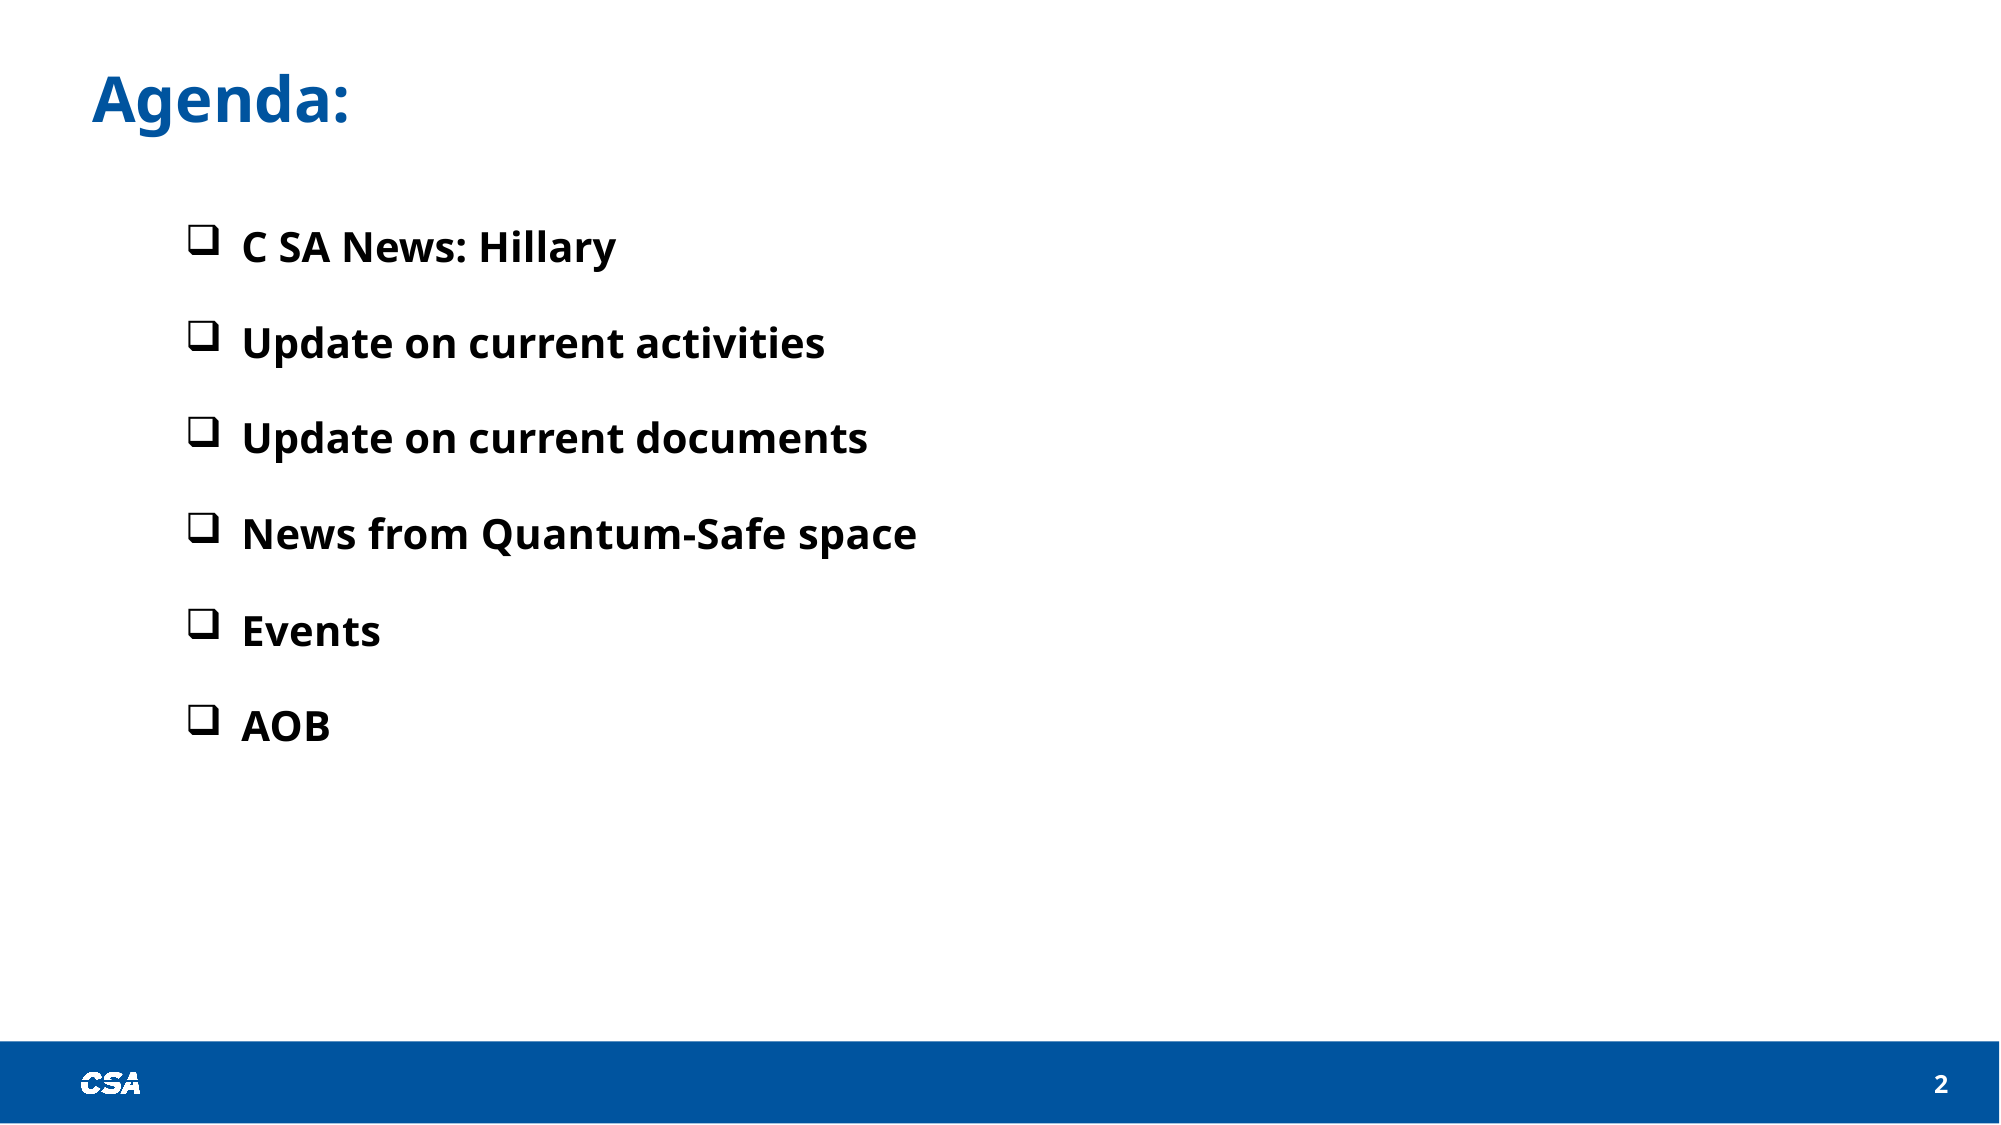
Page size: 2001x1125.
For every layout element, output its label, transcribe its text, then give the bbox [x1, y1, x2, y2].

picture [81, 1061, 150, 1105]
title Agenda: [77, 59, 1849, 144]
list C SA News: Hillary Update on current activities Update on current documents News from Quantum-Safe space Events AOB [170, 143, 1328, 803]
